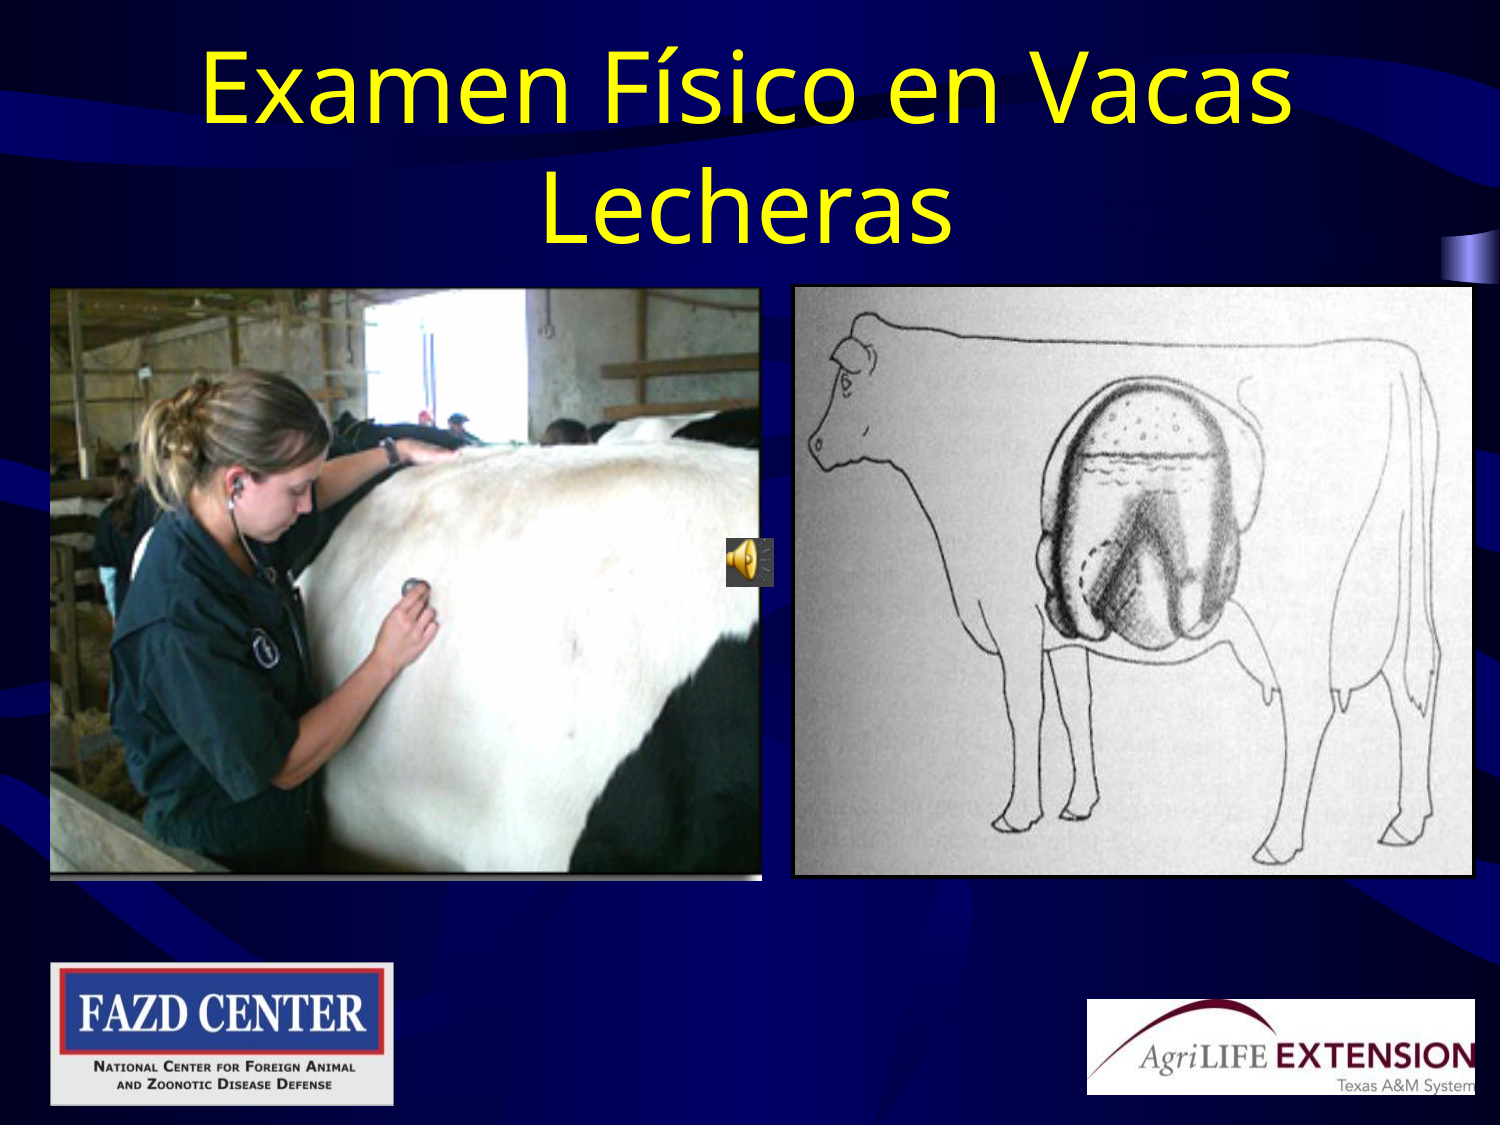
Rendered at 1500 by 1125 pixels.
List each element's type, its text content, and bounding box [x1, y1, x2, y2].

title Examen Físico en Vacas Lecheras [71, 49, 1423, 238]
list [794, 287, 1473, 876]
picture [49, 287, 776, 881]
picture [50, 962, 394, 1106]
picture [1087, 999, 1475, 1095]
